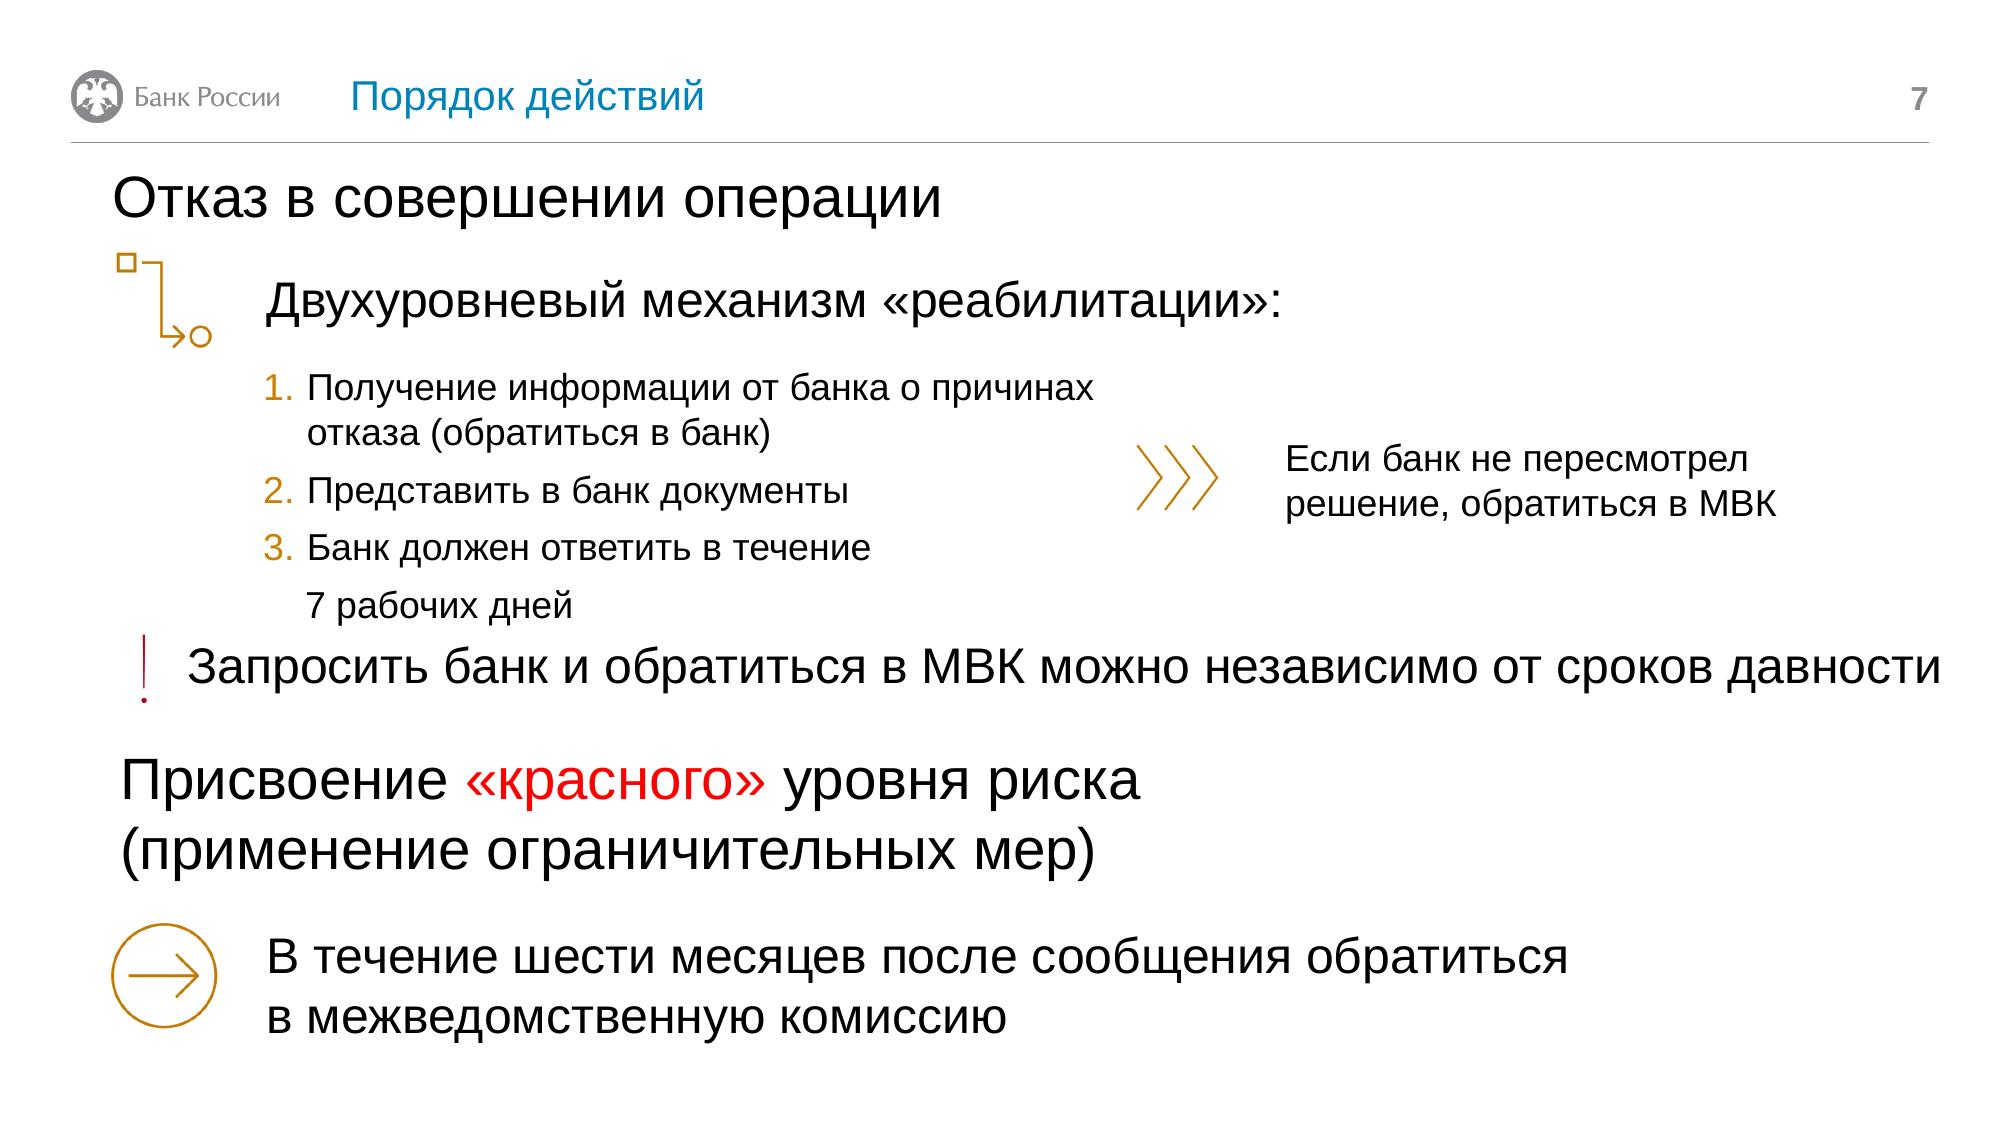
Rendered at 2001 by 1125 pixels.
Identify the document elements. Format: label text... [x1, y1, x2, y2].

text_box Получение информации от банка о причинах отказа (обратиться в банк) Представить в банк документы Банк должен ответить в течение 7 рабочих дней [248, 355, 1122, 634]
picture [97, 909, 231, 1042]
picture [1121, 422, 1232, 533]
slide_number 7 [1806, 70, 1929, 124]
picture [97, 625, 190, 718]
text_box Присвоение «красного» уровня риска (применение ограничительных мер) [105, 733, 1970, 889]
text_box Порядок действий [350, 66, 1793, 129]
picture [97, 233, 231, 367]
text_box Запросить банк и обратиться в МВК можно независимо от сроков давности [190, 625, 1970, 701]
text_box В течение шести месяцев после сообщения обратиться в межведомственную комиссию [251, 915, 1867, 1051]
text_box Отказ в совершении операции [97, 151, 1962, 237]
picture [71, 70, 279, 123]
text_box Двухуровневый механизм «реабилитации»: [251, 260, 1867, 336]
text_box Если банк не пересмотрел решение, обратиться в МВК [1270, 426, 1929, 531]
